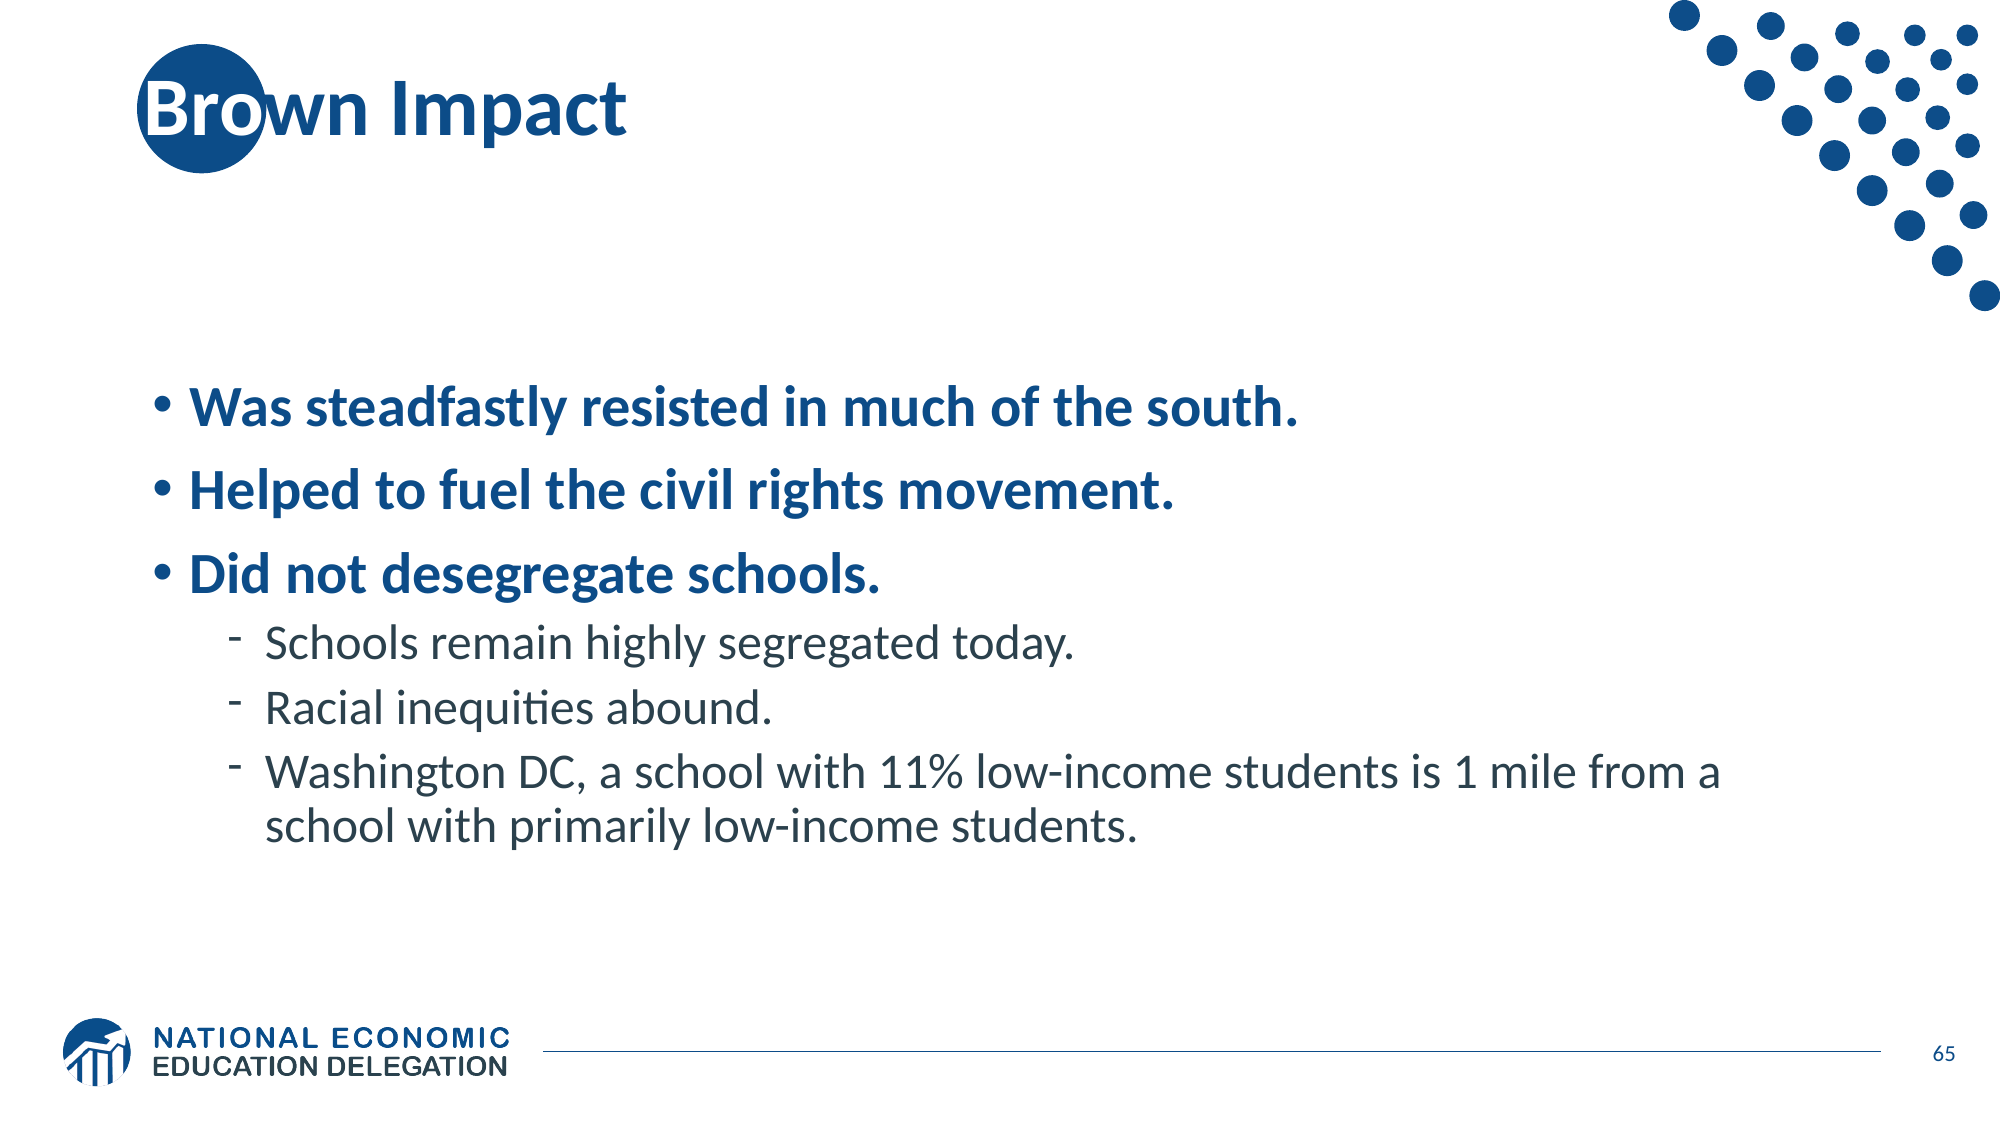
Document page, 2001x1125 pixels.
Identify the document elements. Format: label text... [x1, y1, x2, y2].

title Brown Impact [128, 0, 1854, 218]
list Was steadfastly resisted in much of the south. Helped to fuel the civil rights movement. Did not desegregate schools. Schools remain highly segregated today. Racial inequities abound. Washington DC, a school with 11% low-income students is 1 mile from a school with primarily low-income students. [137, 257, 1863, 972]
slide_number 65 [1521, 1022, 1972, 1082]
picture [55, 1013, 520, 1091]
